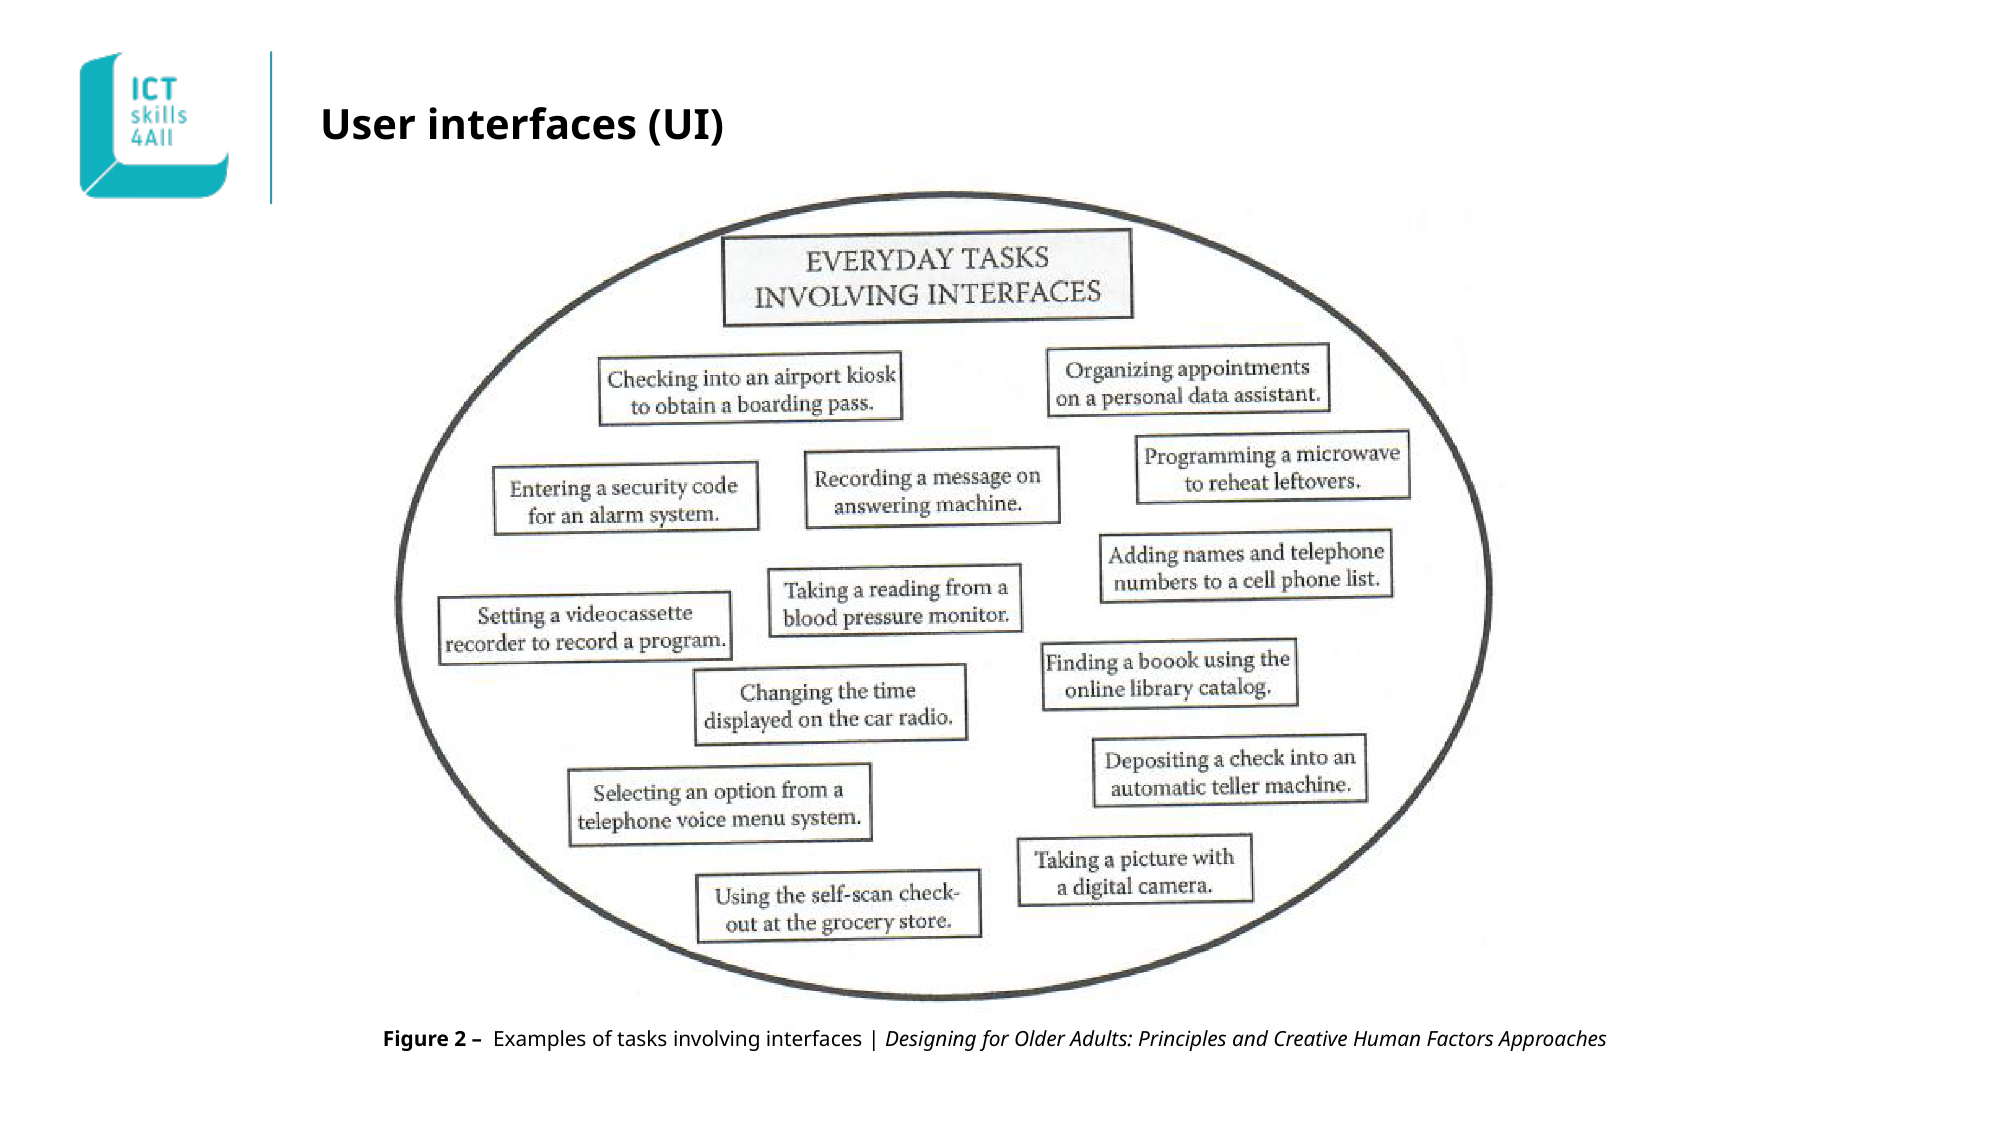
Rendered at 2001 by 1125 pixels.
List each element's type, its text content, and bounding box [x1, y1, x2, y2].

picture [346, 162, 1514, 1034]
picture [74, 45, 231, 202]
text_box Figure 2 – Examples of tasks involving interfaces | Designing for Older Adults: Principles and Creative Human Factors Approaches [368, 1005, 1776, 1058]
text_box User interfaces (UI) [311, 89, 2000, 157]
